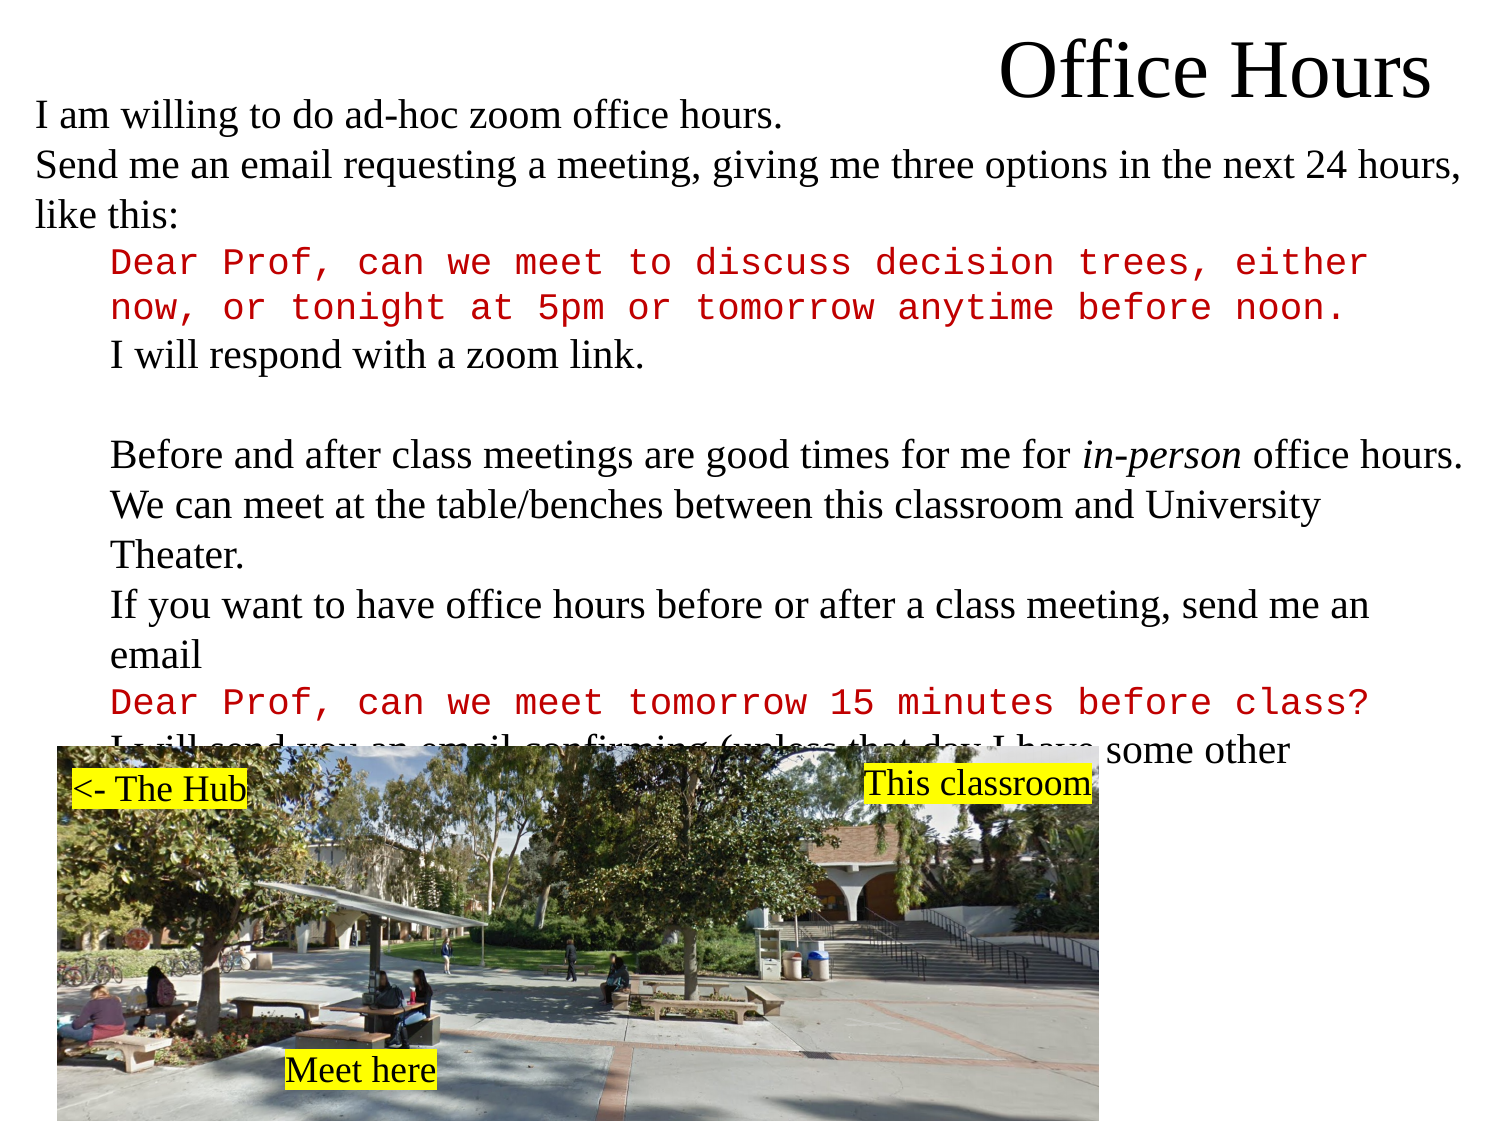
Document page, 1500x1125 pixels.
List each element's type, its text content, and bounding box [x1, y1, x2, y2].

text_box I am willing to do ad-hoc zoom office hours. Send me an email requesting a meeting, giving me three options in the next 24 hours, like this: Dear Prof, can we meet to discuss decision trees, either now, or tonight at 5pm or tomorrow anytime before noon. I will respond with a zoom link. Before and after class meetings are good times for me for in-person office hours. We can meet at the table/benches between this classroom and University Theater. If you want to have office hours before or after a class meeting, send me an email Dear Prof, can we meet tomorrow 15 minutes before class? I will send you an email confirming (unless that day I have some other obligation) [19, 79, 1480, 830]
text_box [57, 746, 1131, 1121]
title Office Hours [939, 0, 1492, 130]
